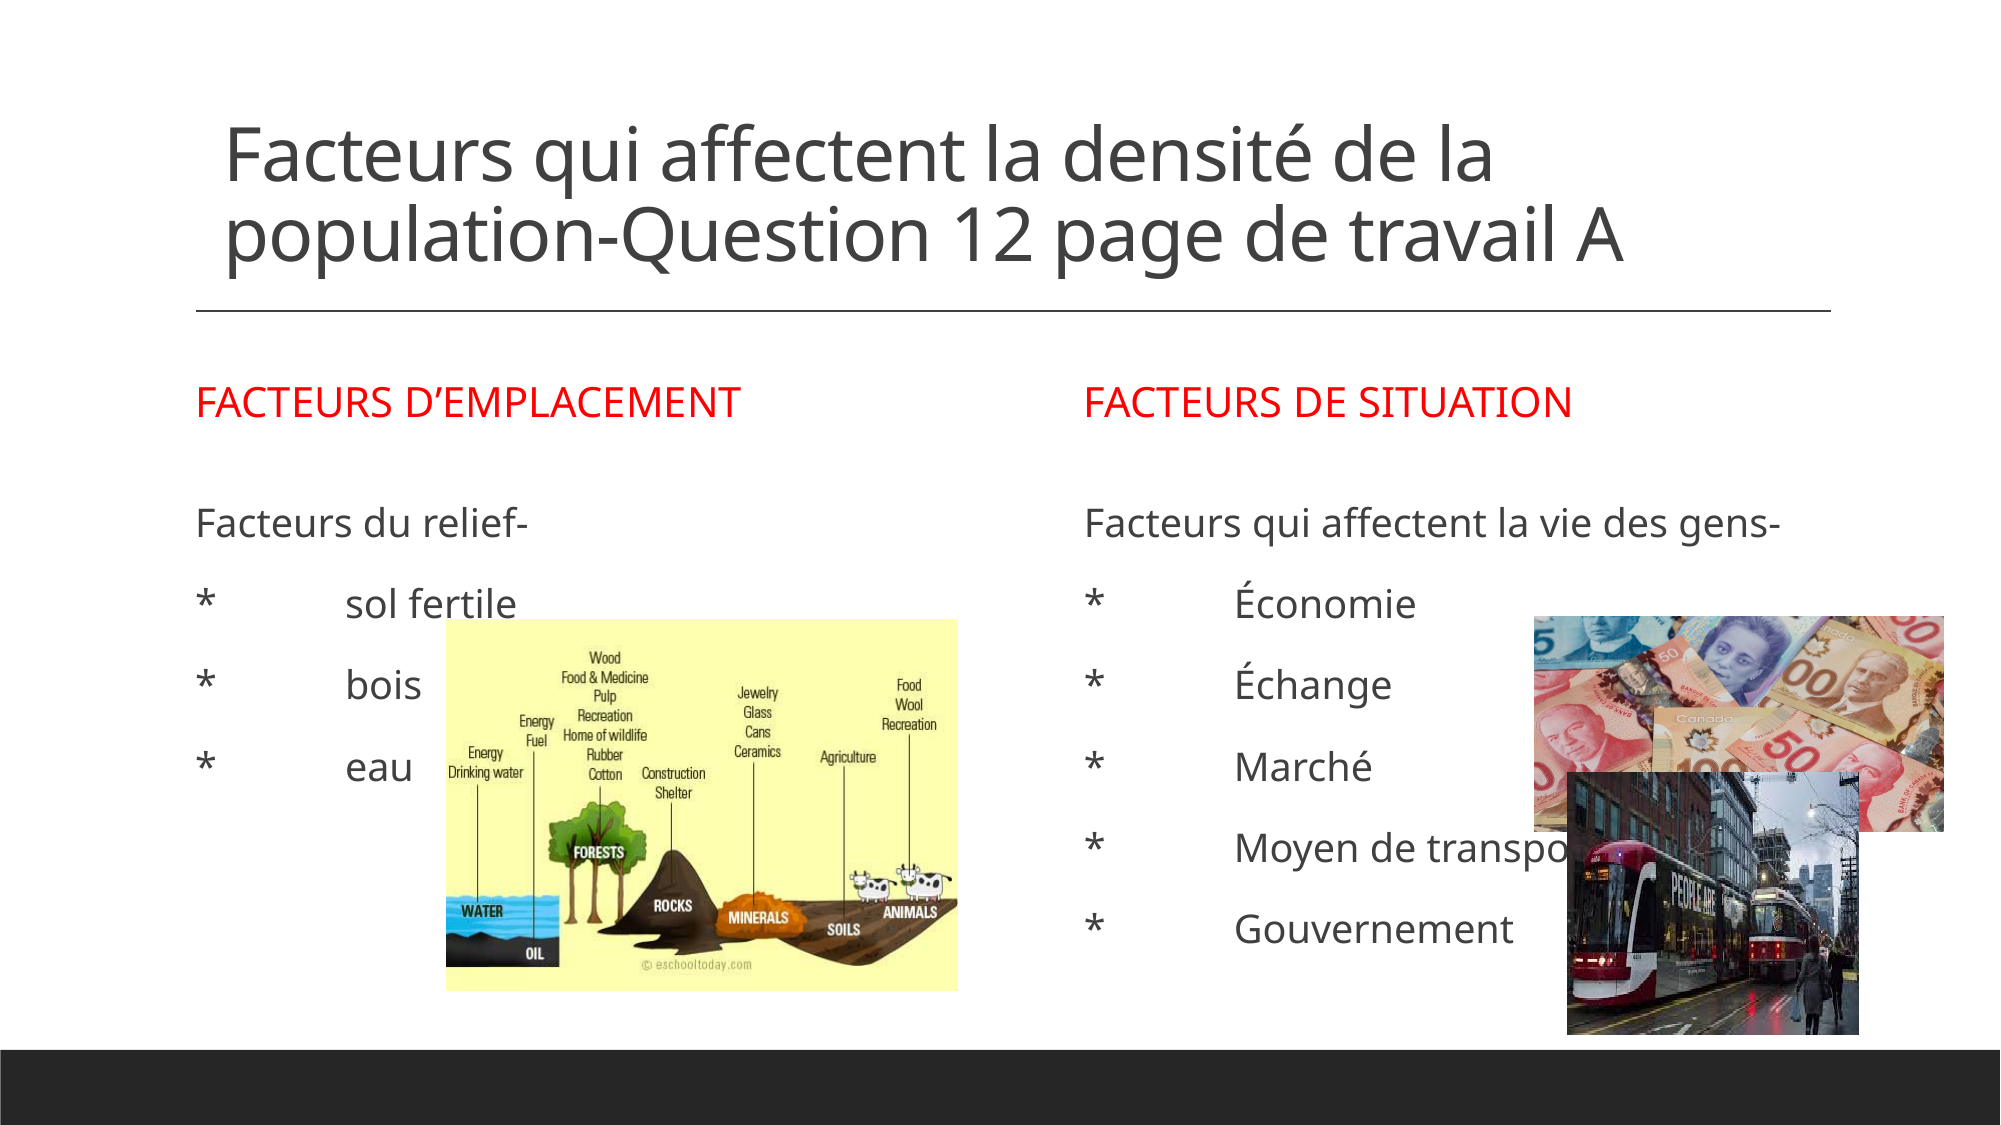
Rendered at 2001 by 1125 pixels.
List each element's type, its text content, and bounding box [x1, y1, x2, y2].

list Facteurs qui affectent la vie des gens- * Économie * Échange * Marché * Moyen de transport * Gouvernement [1068, 485, 1830, 963]
list Facteurs du relief- * sol fertile * bois * eau [180, 485, 942, 963]
title Facteurs qui affectent la densité de la population-Question 12 page de travail A [208, 47, 1859, 286]
list Facteurs de situation [1068, 337, 1830, 459]
picture [1534, 616, 1945, 1036]
picture [446, 618, 959, 992]
list Facteurs d’emplacement [180, 337, 942, 459]
